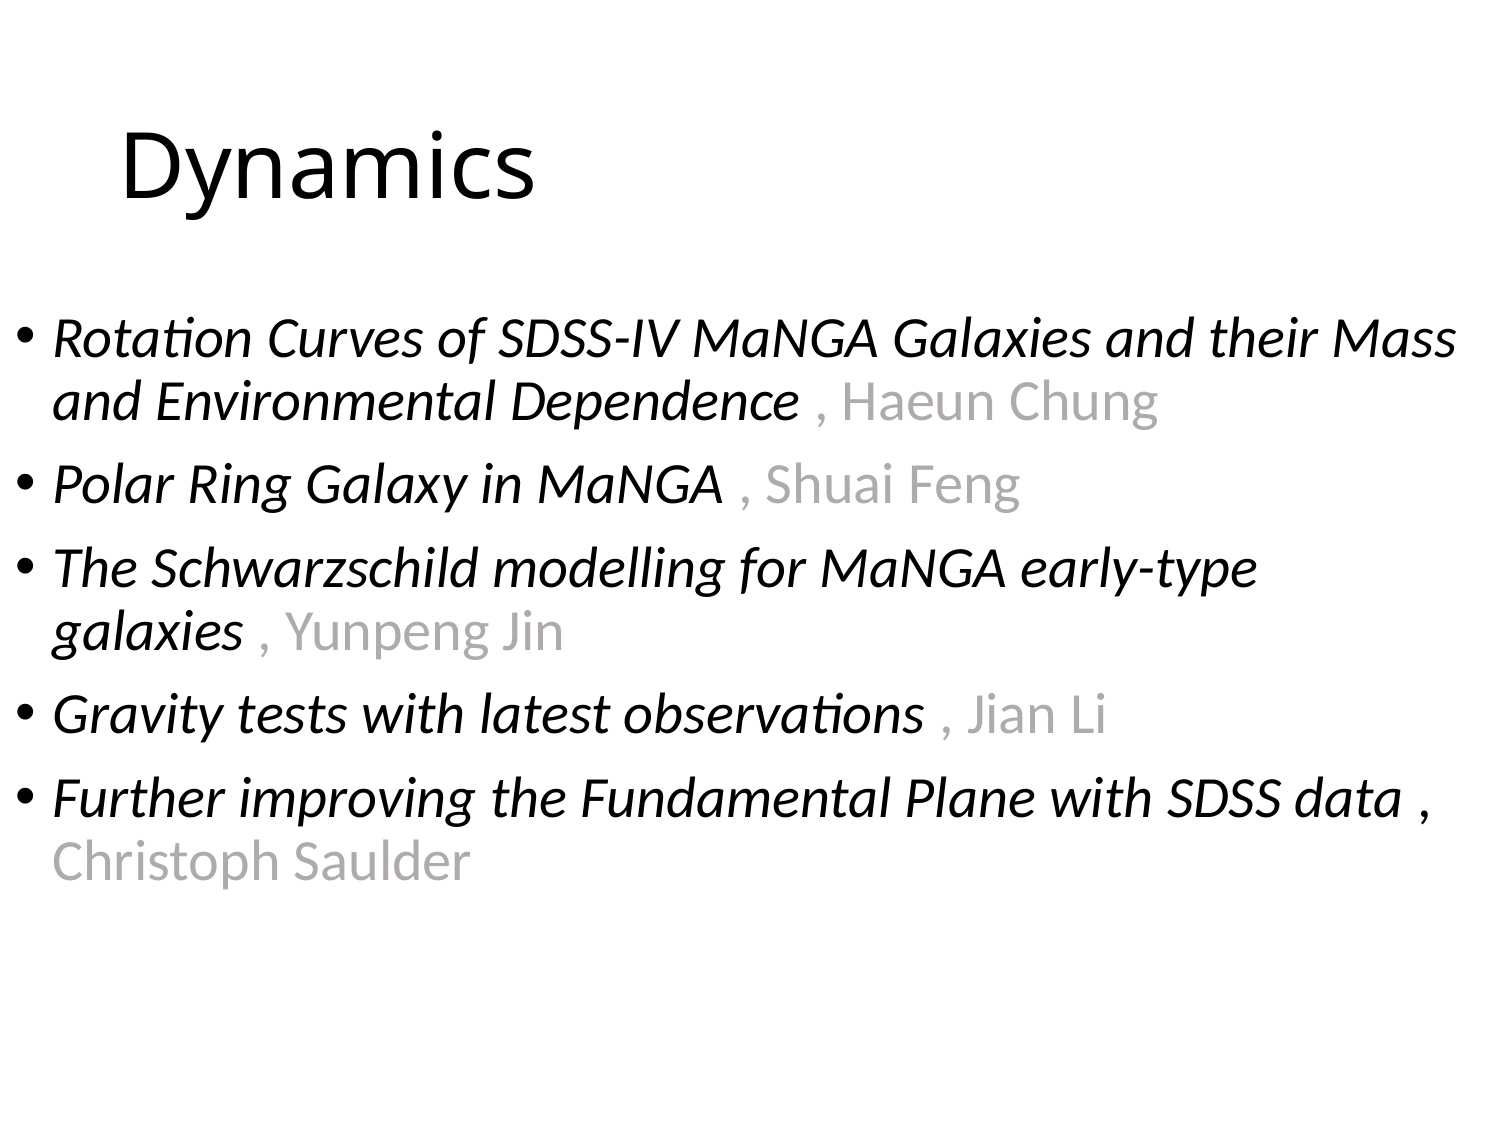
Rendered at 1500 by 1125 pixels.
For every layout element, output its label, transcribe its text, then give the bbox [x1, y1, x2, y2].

list Rotation Curves of SDSS-IV MaNGA Galaxies and their Mass and Environmental Dependence , Haeun Chung Polar Ring Galaxy in MaNGA , Shuai Feng The Schwarzschild modelling for MaNGA early-type galaxies , Yunpeng Jin Gravity tests with latest observations , Jian Li Further improving the Fundamental Plane with SDSS data , Christoph Saulder [0, 299, 1500, 1014]
title Dynamics [103, 59, 1397, 278]
